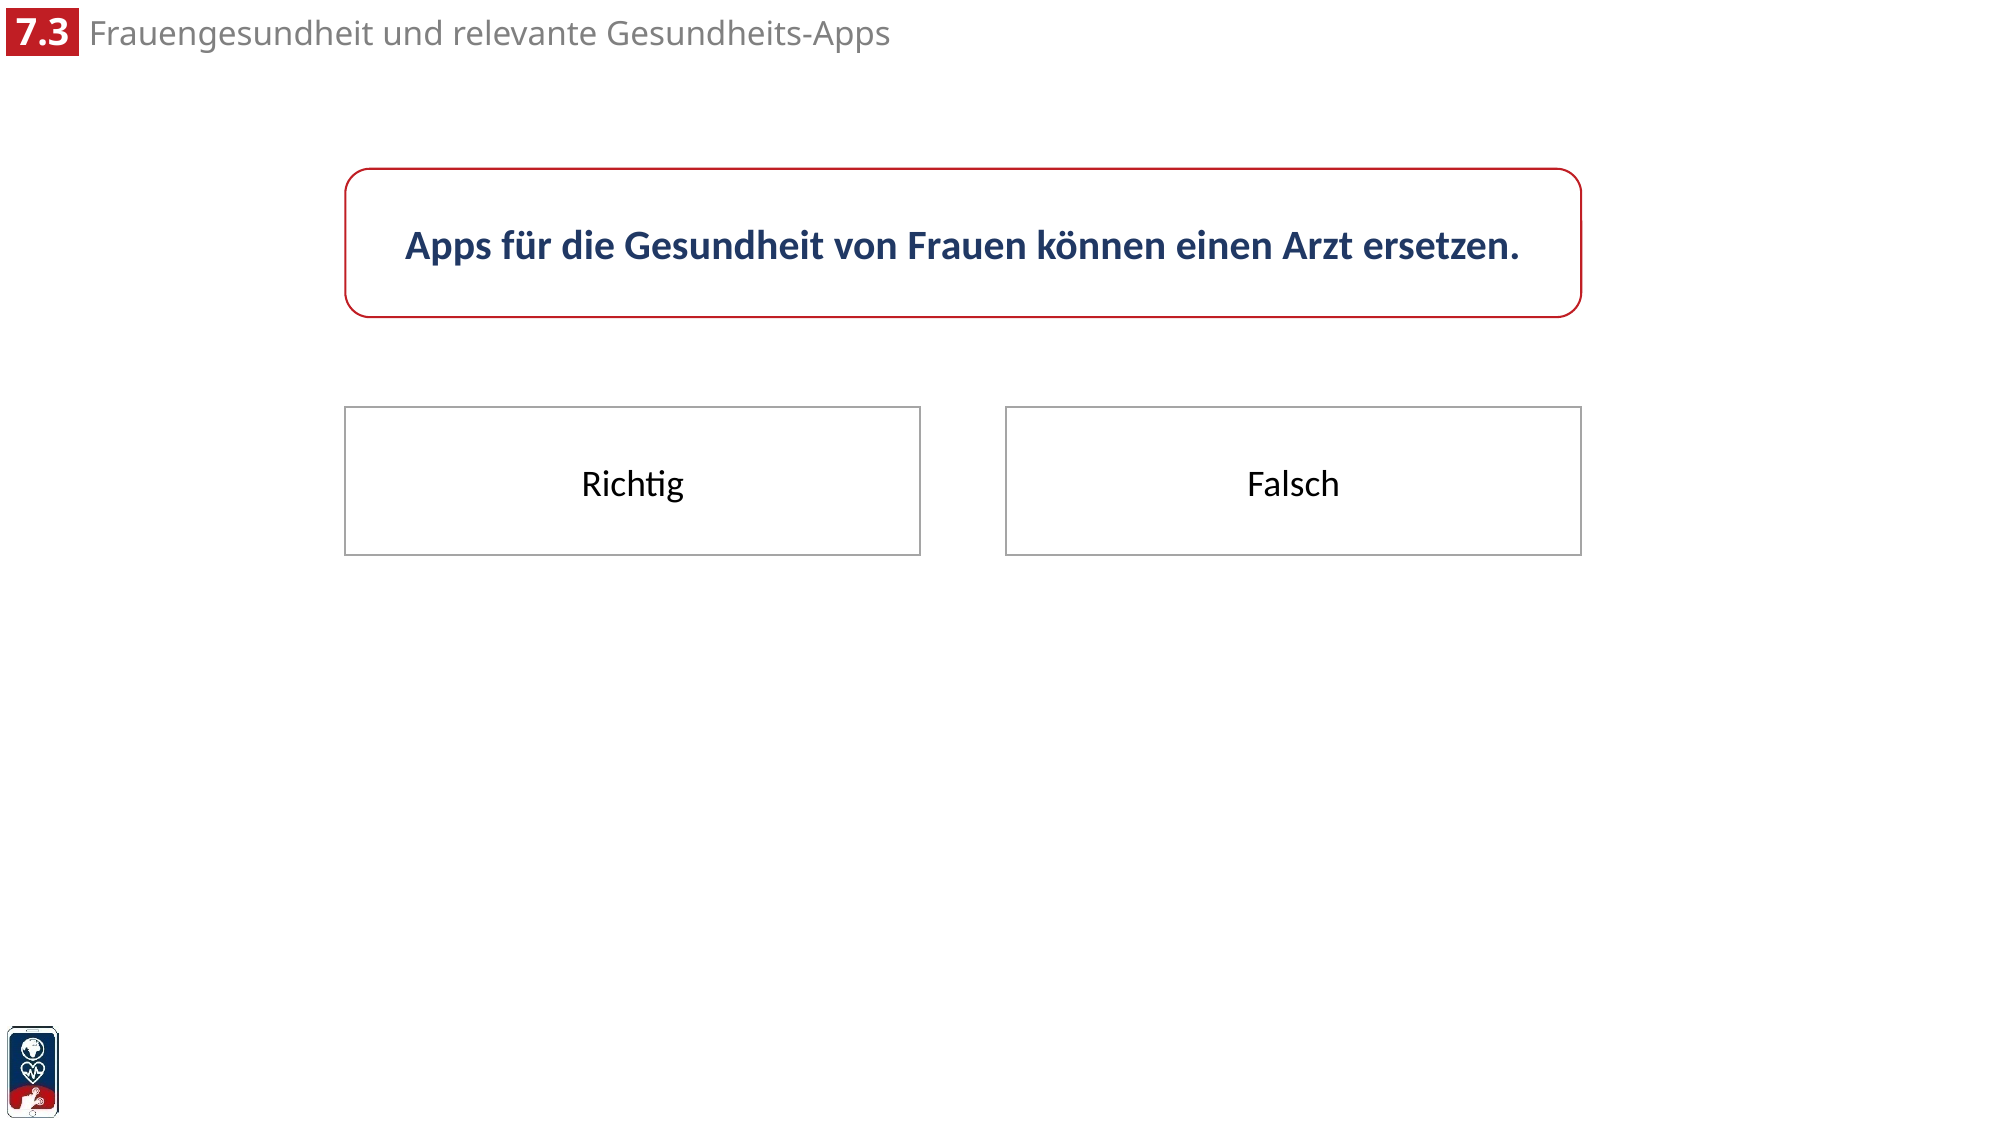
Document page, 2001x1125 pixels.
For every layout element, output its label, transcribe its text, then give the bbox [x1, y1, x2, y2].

text_box Apps für die Gesundheit von Frauen können einen Arzt ersetzen. [344, 167, 1583, 319]
picture [7, 1026, 59, 1118]
text_box Falsch [1005, 406, 1582, 556]
text_box Richtig [344, 406, 921, 556]
